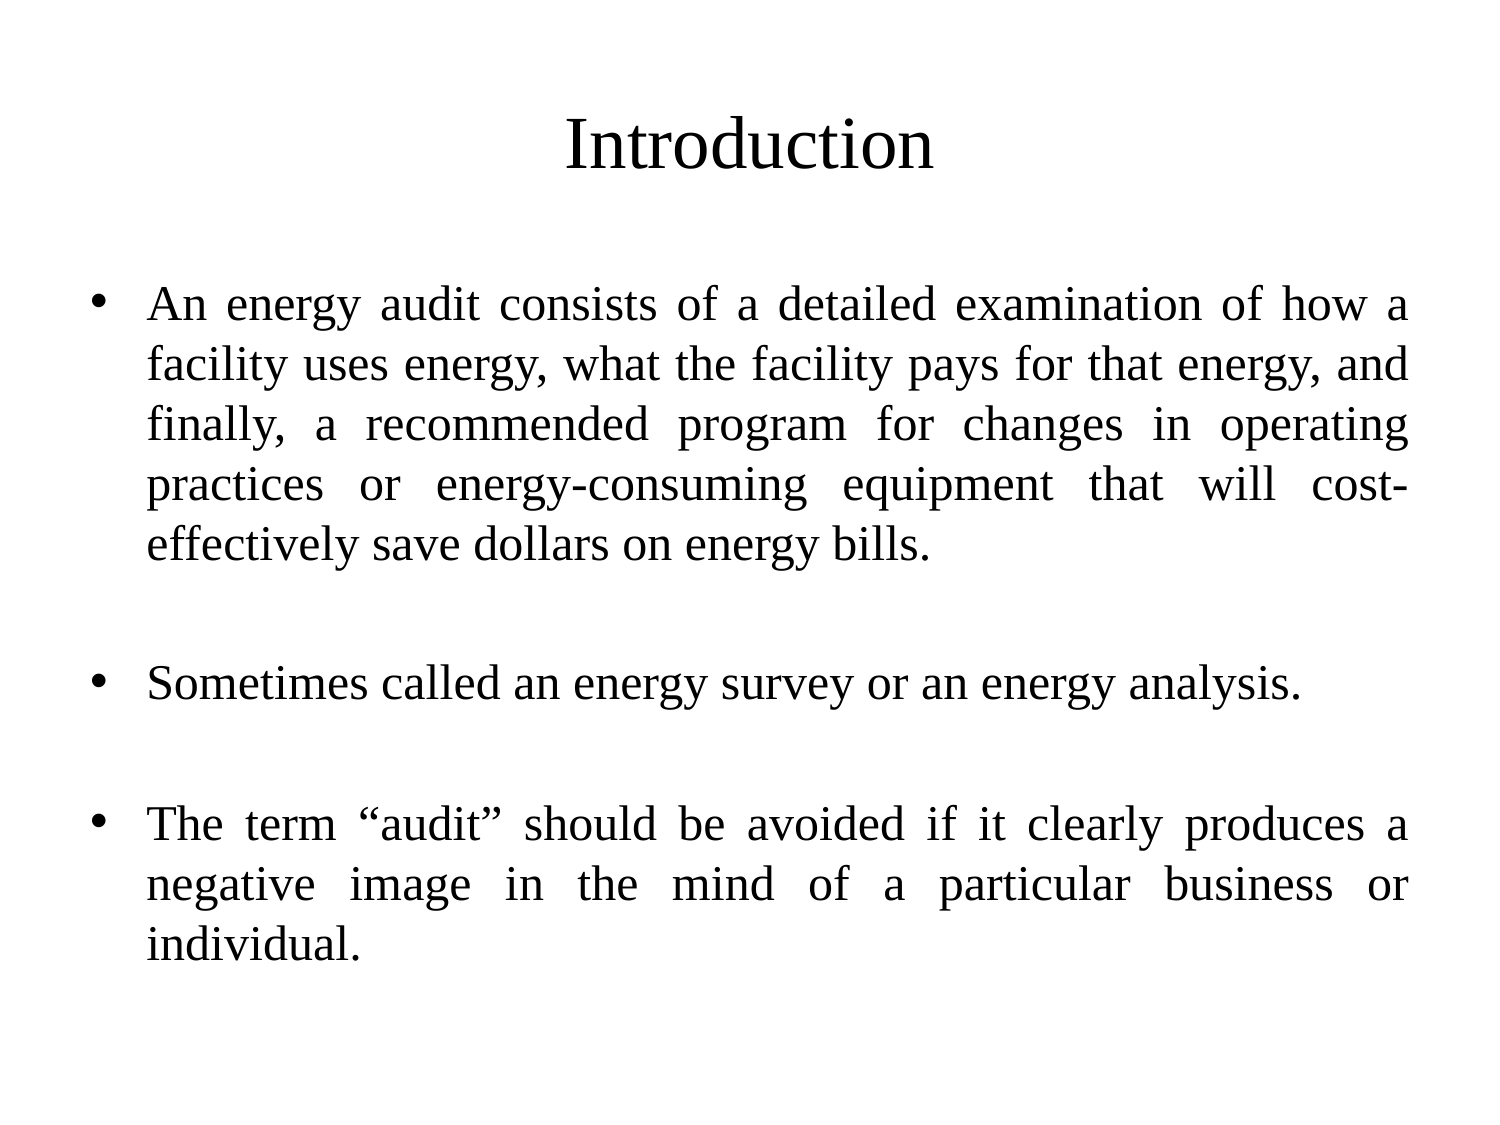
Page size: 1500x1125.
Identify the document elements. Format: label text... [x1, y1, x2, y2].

list An energy audit consists of a detailed examination of how a facility uses energy, what the facility pays for that energy, and finally, a recommended program for changes in operating practices or energy-consuming equipment that will cost-effectively save dollars on energy bills. Sometimes called an energy survey or an energy analysis. The term “audit” should be avoided if it clearly produces a negative image in the mind of a particular business or individual. [75, 262, 1425, 1005]
title Introduction [75, 45, 1425, 233]
